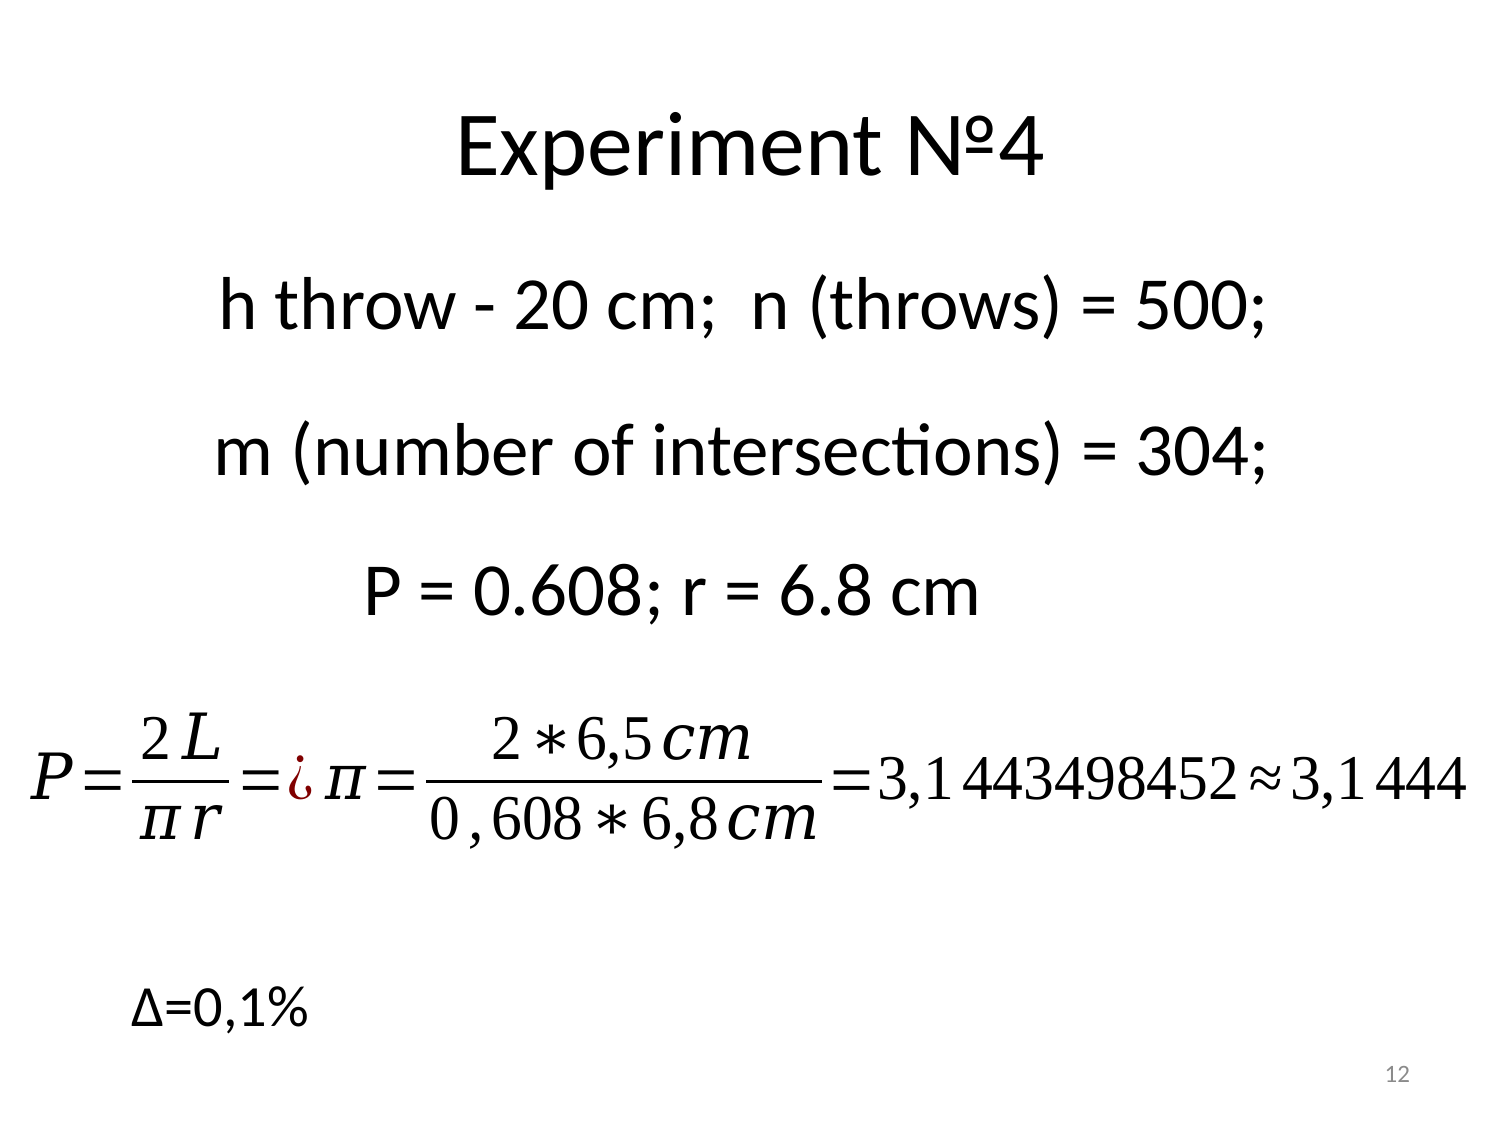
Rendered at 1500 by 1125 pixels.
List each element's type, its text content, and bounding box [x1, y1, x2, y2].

slide_number 12 [1074, 1042, 1425, 1103]
text_box Δ=0,1% [117, 960, 944, 1046]
text_box P = 0.608; r = 6.8 cm [348, 533, 1075, 639]
text_box h throw - 20 cm; [203, 247, 735, 353]
text_box n (throws) = 500; [735, 247, 1381, 353]
title Experiment №4 [75, 45, 1425, 233]
text_box m (number of intersections) = 304; [199, 392, 1286, 498]
